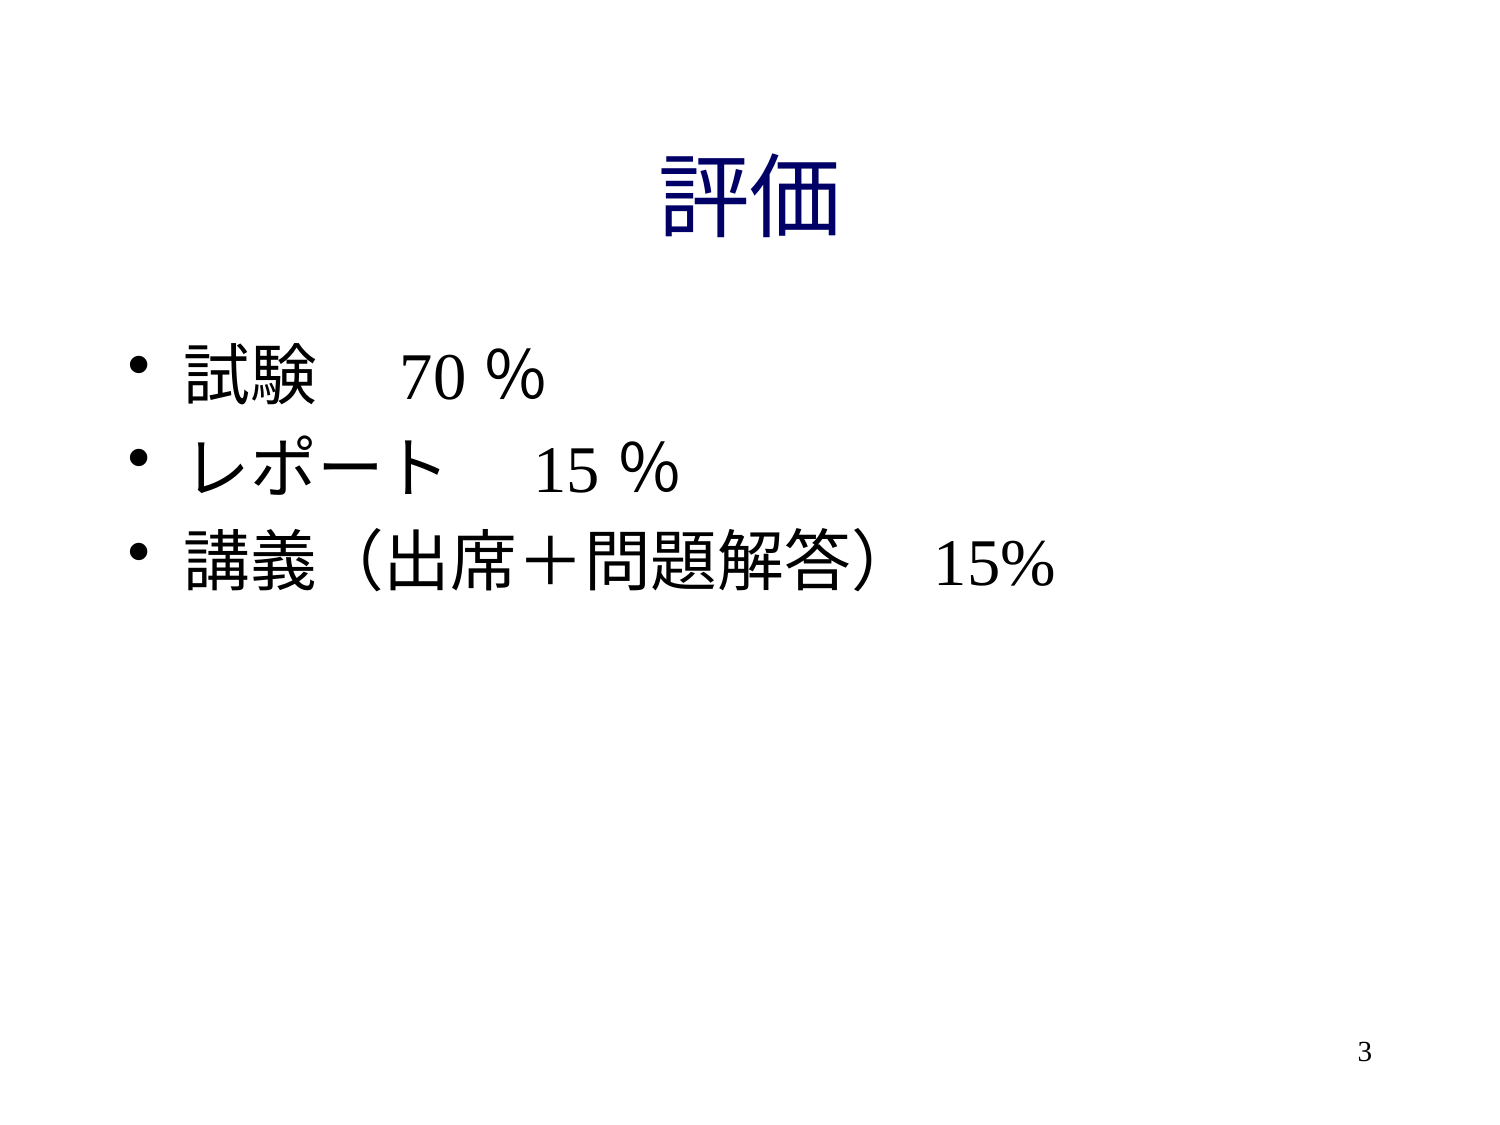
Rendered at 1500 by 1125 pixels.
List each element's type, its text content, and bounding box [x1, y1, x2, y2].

slide_number 3 [1074, 1024, 1388, 1101]
list 試験 70％ レポート 15％ 講義（出席＋問題解答）15% [112, 324, 1388, 1001]
title 評価 [112, 99, 1388, 288]
